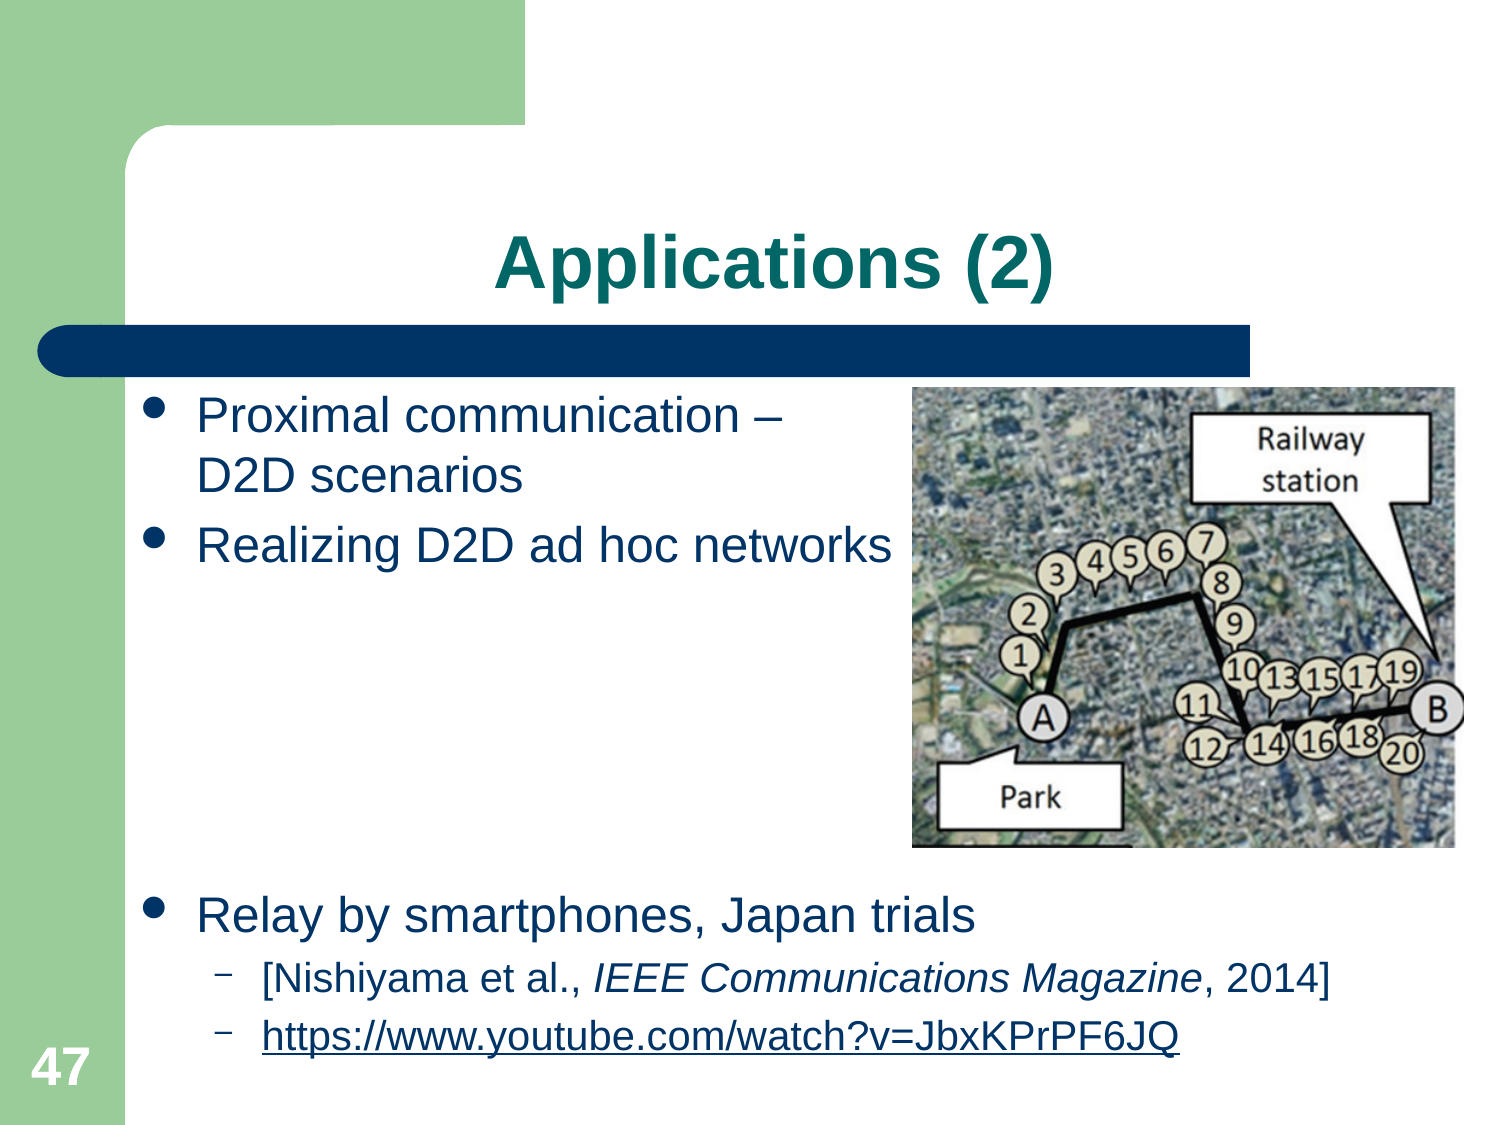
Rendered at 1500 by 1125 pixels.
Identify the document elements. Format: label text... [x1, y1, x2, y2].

picture [912, 387, 1464, 848]
text_box Relay by smartphones, Japan trials [Nishiyama et al., IEEE Communications Magazine, 2014] https://www.youtube.com/watch?v=JbxKPrPF6JQ [124, 874, 1488, 1100]
text_box 47 [13, 1023, 111, 1105]
list Proximal communication – D2D scenarios Realizing D2D ad hoc networks [124, 374, 926, 826]
title Applications (2) [124, 124, 1426, 313]
